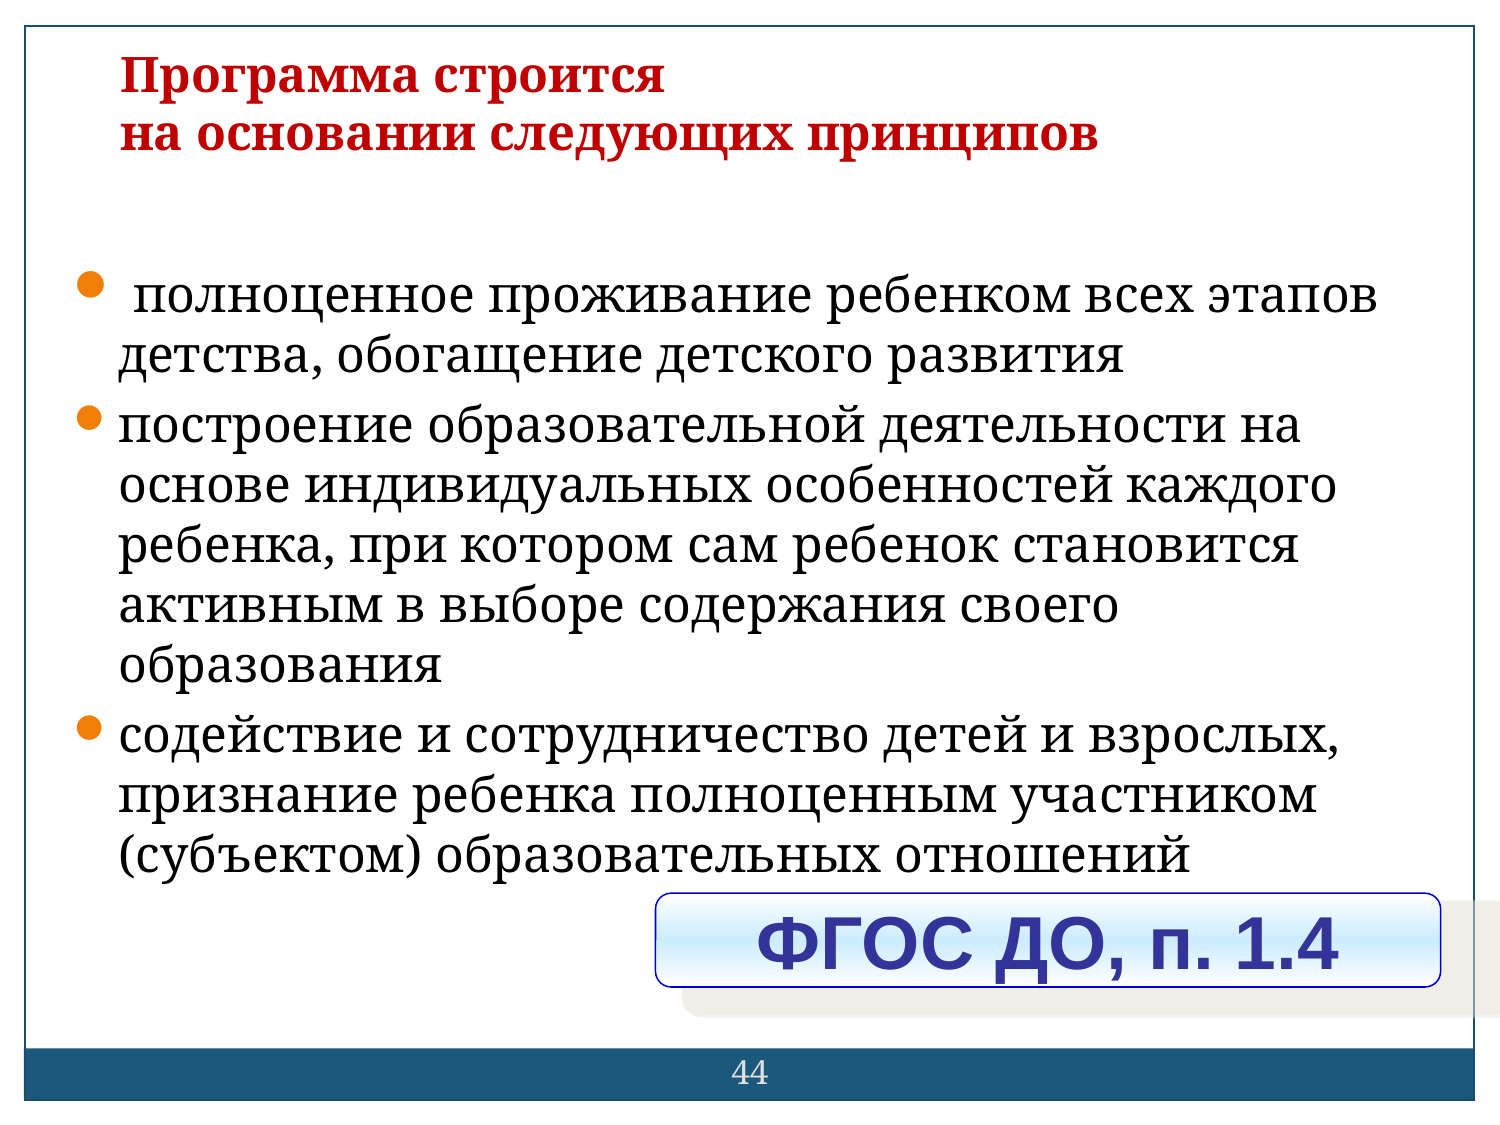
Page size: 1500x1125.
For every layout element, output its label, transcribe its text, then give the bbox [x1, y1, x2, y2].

list полноценное проживание ребенком всех этапов детства, обогащение детского развития построение образовательной деятельности на основе индивидуальных особенностей каждого ребенка, при котором сам ребенок становится активным в выборе содержания своего образования содействие и сотрудничество детей и взрослых, признание ребенка полноценным участником (субъектом) образовательных отношений [58, 250, 1396, 1001]
slide_number 44 [699, 1037, 800, 1110]
text_box ФГОС ДО, п. 1.4 [655, 893, 1441, 987]
title Программа строится на основании следующих принципов [105, 35, 1350, 168]
